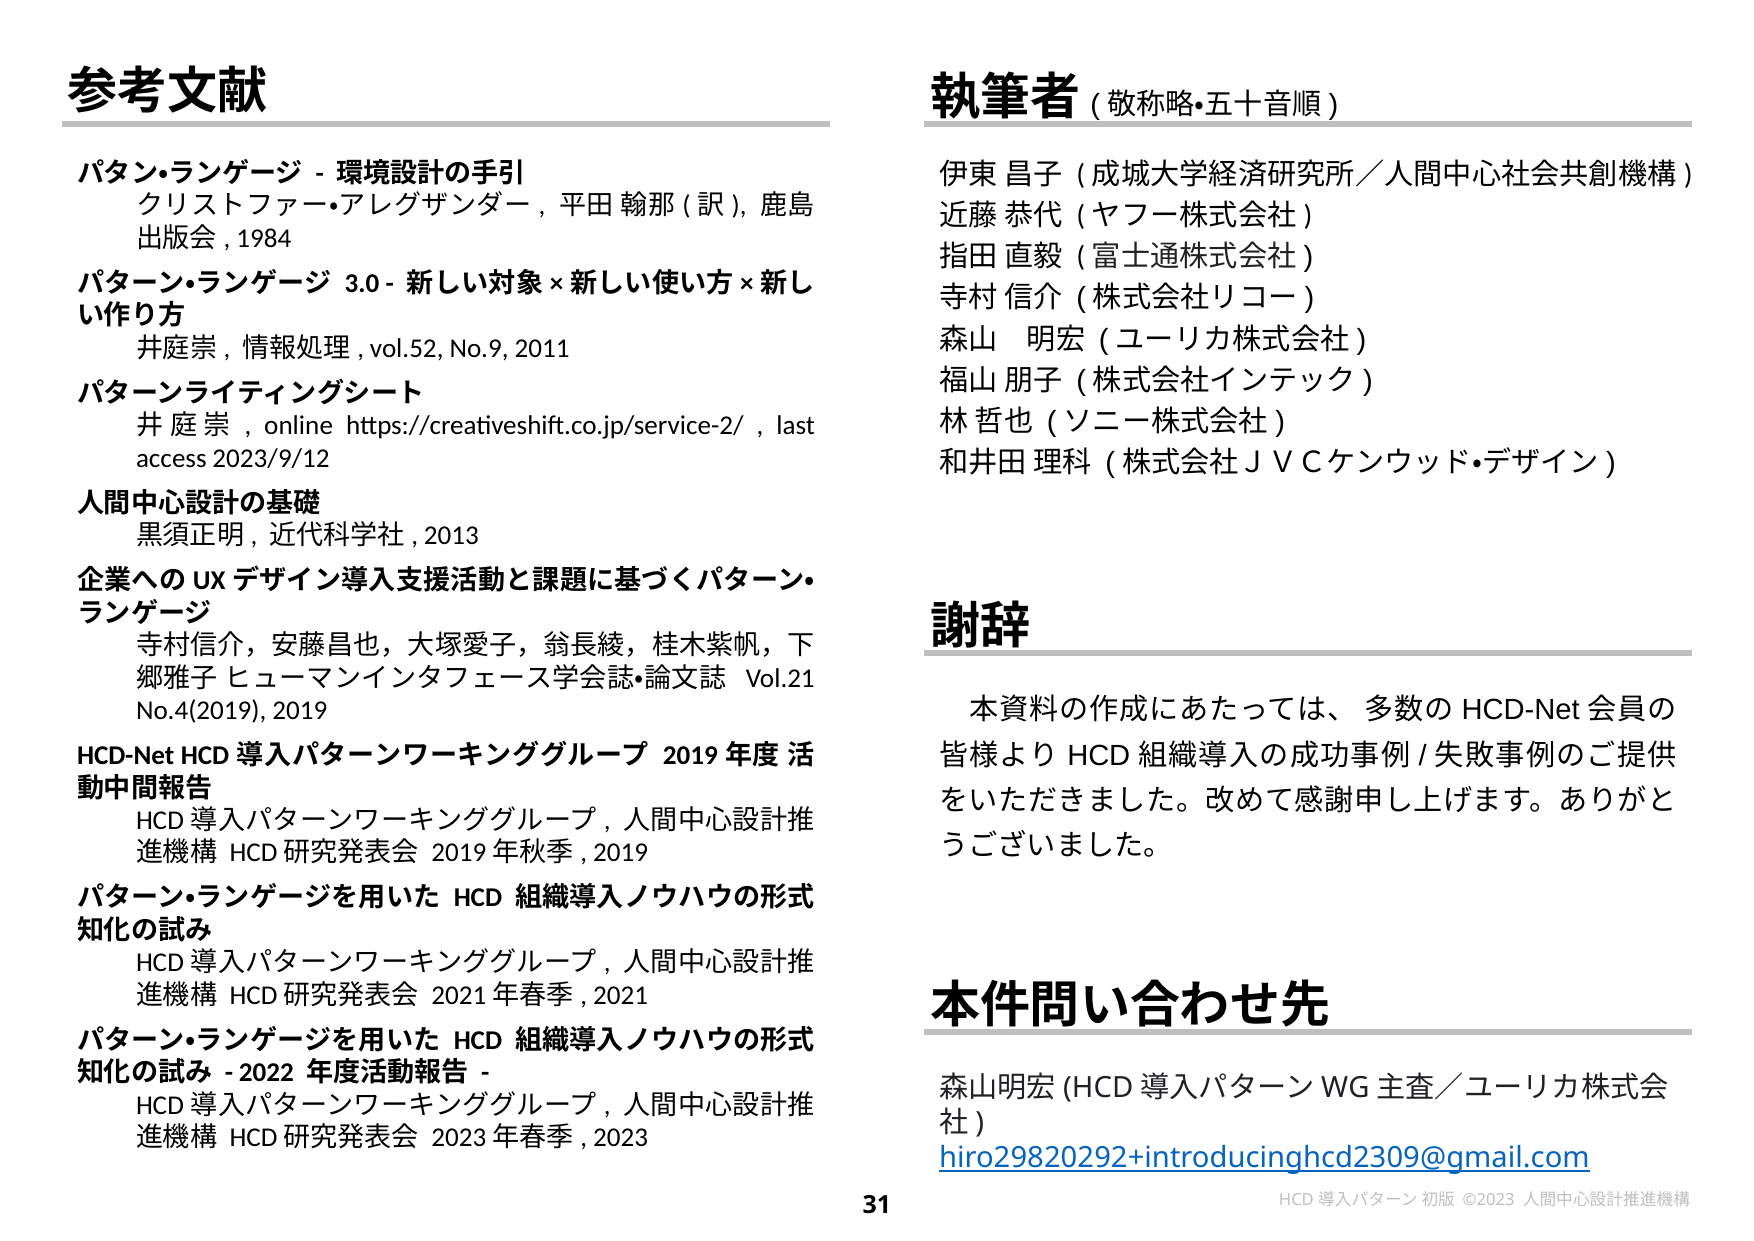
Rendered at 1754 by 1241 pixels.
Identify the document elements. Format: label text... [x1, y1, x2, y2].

text_box (敬称略・五十音順) [1075, 78, 1376, 128]
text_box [924, 966, 1692, 1148]
list パタン・ランゲージ - 環境設計の手引 クリストファー・アレグザンダー, 平田 翰那(訳), 鹿島出版会, 1984 パターン・ランゲージ 3.0 - 新しい対象×新しい使い方×新しい作り方 井庭崇, 情報処理, vol.52, No.9, 2011 パターンライティングシート 井庭崇, online https://creativeshift.co.jp/service-2/ , last access 2023/9/12 人間中心設計の基礎 黒須正明, 近代科学社, 2013 企業へのUXデザイン導入支援活動と課題に基づくパターン・ランゲージ 寺村信介，安藤昌也，大塚愛子，翁長綾，桂木紫帆，下郷雅子 ヒューマンインタフェース学会誌・論文誌 Vol.21 No.4(2019), 2019 HCD-Net HCD導入パターンワーキンググループ 2019年度 活動中間報告 HCD導入パターンワーキンググループ, 人間中心設計推進機構 HCD研究発表会 2019年秋季, 2019 パターン・ランゲージを用いた HCD 組織導入ノウハウの形式知化の試み HCD導入パターンワーキンググループ, 人間中心設計推進機構 HCD研究発表会 2021年春季, 2021 パターン・ランゲージを用いた HCD 組織導入ノウハウの形式知化の試み - 2022 年度活動報告 - HCD導入パターンワーキンググループ, 人間中心設計推進機構 HCD研究発表会 2023年春季, 2023 [62, 148, 830, 1160]
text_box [924, 587, 1692, 869]
title 参考文献 [62, 59, 830, 148]
list 伊東 昌子 (成城大学経済研究所／人間中心社会共創機構) 近藤 恭代 (ヤフー株式会社) 指田 直毅 (富士通株式会社) 寺村 信介 (株式会社リコー) 森山 明宏 (ユーリカ株式会社) 福山 朋子 (株式会社インテック) 林 哲也 (ソニー株式会社) 和井田 理科 (株式会社ＪＶＣケンウッド・デザイン) [924, 147, 1754, 868]
list 執筆者 [924, 59, 1692, 148]
slide_number 31 [679, 1181, 1075, 1217]
